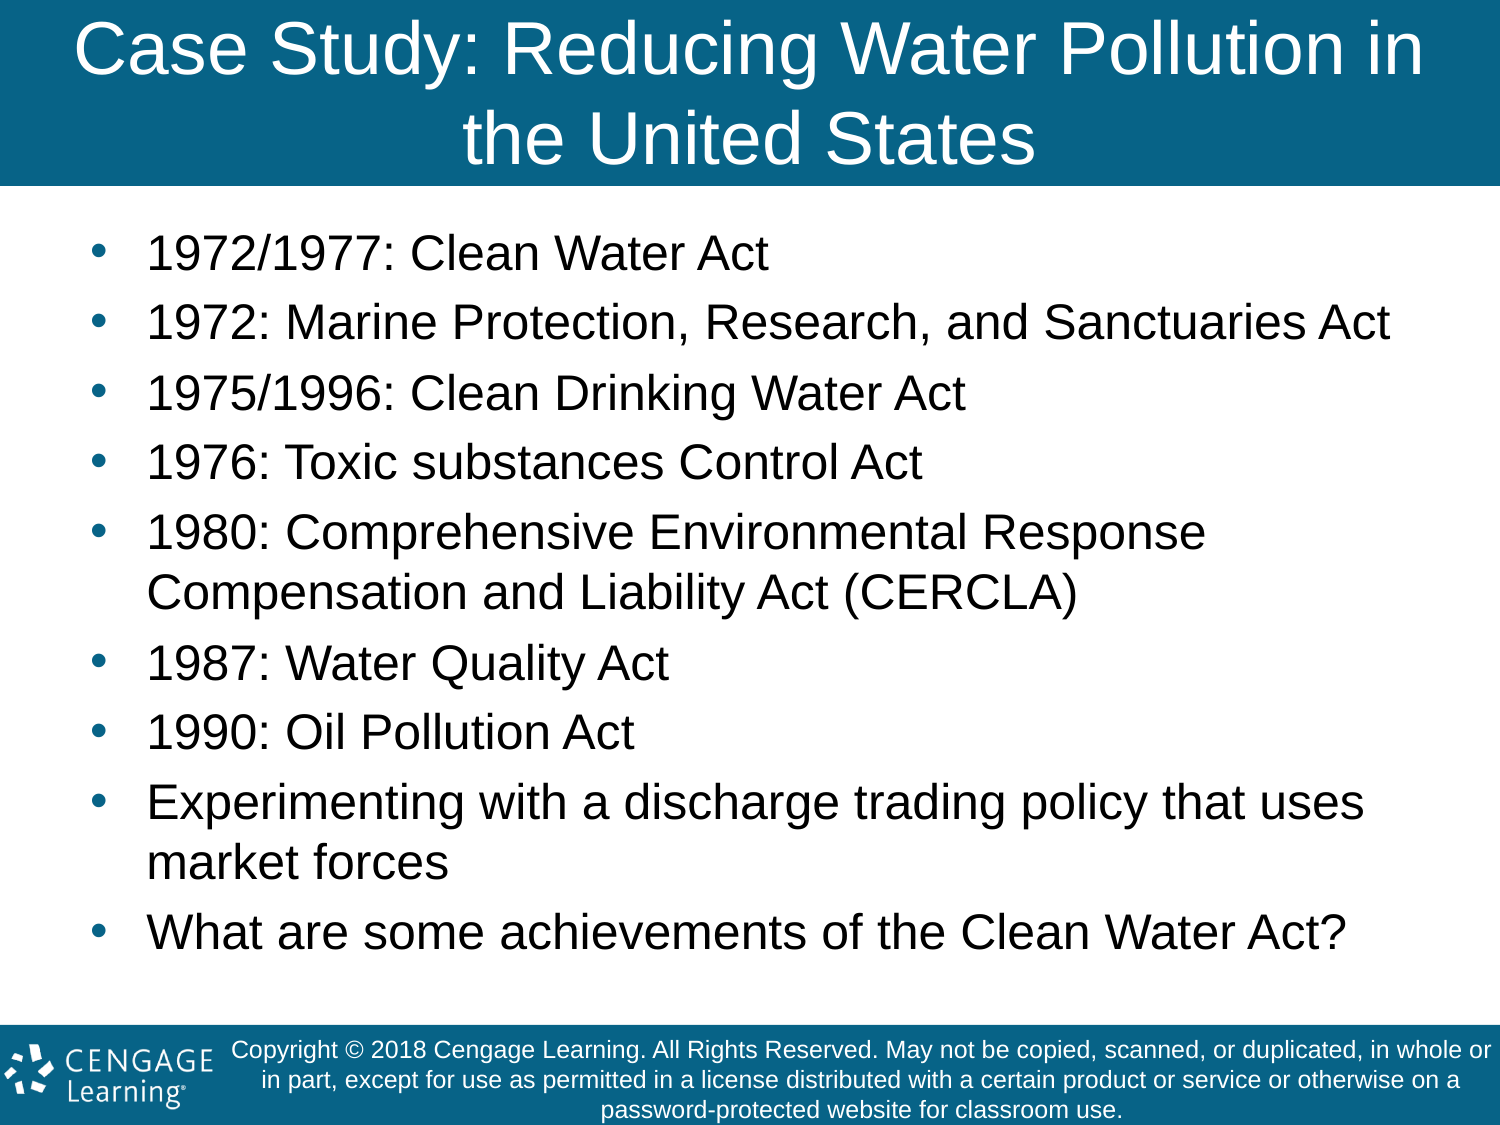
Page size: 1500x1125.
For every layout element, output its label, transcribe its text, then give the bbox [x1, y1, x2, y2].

picture [81, 1088, 93, 1102]
picture [69, 1081, 78, 1101]
picture [30, 1044, 41, 1061]
picture [66, 1054, 75, 1071]
picture [166, 1103, 177, 1109]
picture [5, 1068, 16, 1078]
picture [167, 1088, 179, 1106]
title Case Study: Reducing Water Pollution in the United States [7, 4, 1493, 175]
picture [31, 1081, 45, 1092]
picture [15, 1082, 24, 1093]
picture [150, 1088, 154, 1101]
list 1972/1977: Clean Water Act 1972: Marine Protection, Research, and Sanctuaries Act 1975/1996: Clean Drinking Water Act 1976: Toxic substances Control Act 1980: Comprehensive Environmental Response Compensation and Liability Act (CERCLA) 1987: Water Quality Act 1990: Oil Pollution Act Experimenting with a discharge trading policy that uses market forces What are some achievements of the Clean Water Act? [75, 212, 1425, 1088]
picture [13, 1054, 22, 1061]
picture [39, 1061, 53, 1076]
